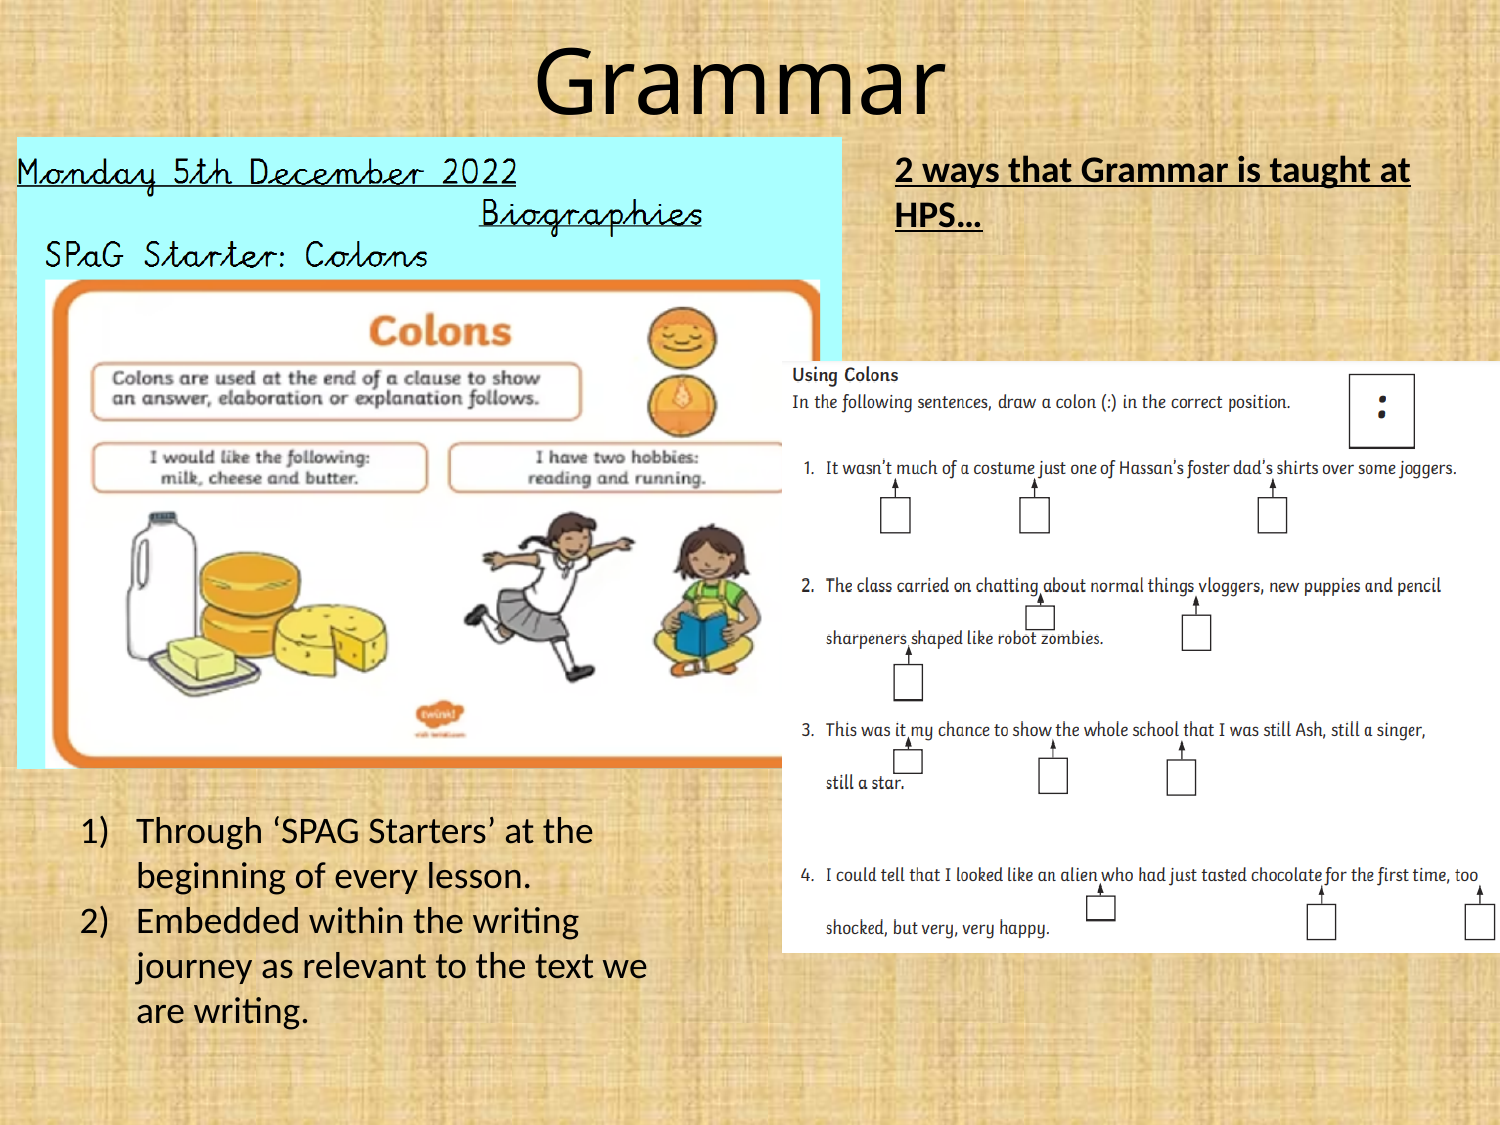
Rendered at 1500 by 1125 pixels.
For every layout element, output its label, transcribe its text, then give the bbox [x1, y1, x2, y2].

title Grammar [64, 0, 1415, 172]
text_box Through ‘SPAG Starters’ at the beginning of every lesson. Embedded within the writing journey as relevant to the text we are writing. [64, 798, 691, 1039]
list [17, 136, 842, 770]
picture [0, 0, 1500, 1125]
text_box 2 ways that Grammar is taught at HPS… [879, 137, 1463, 242]
